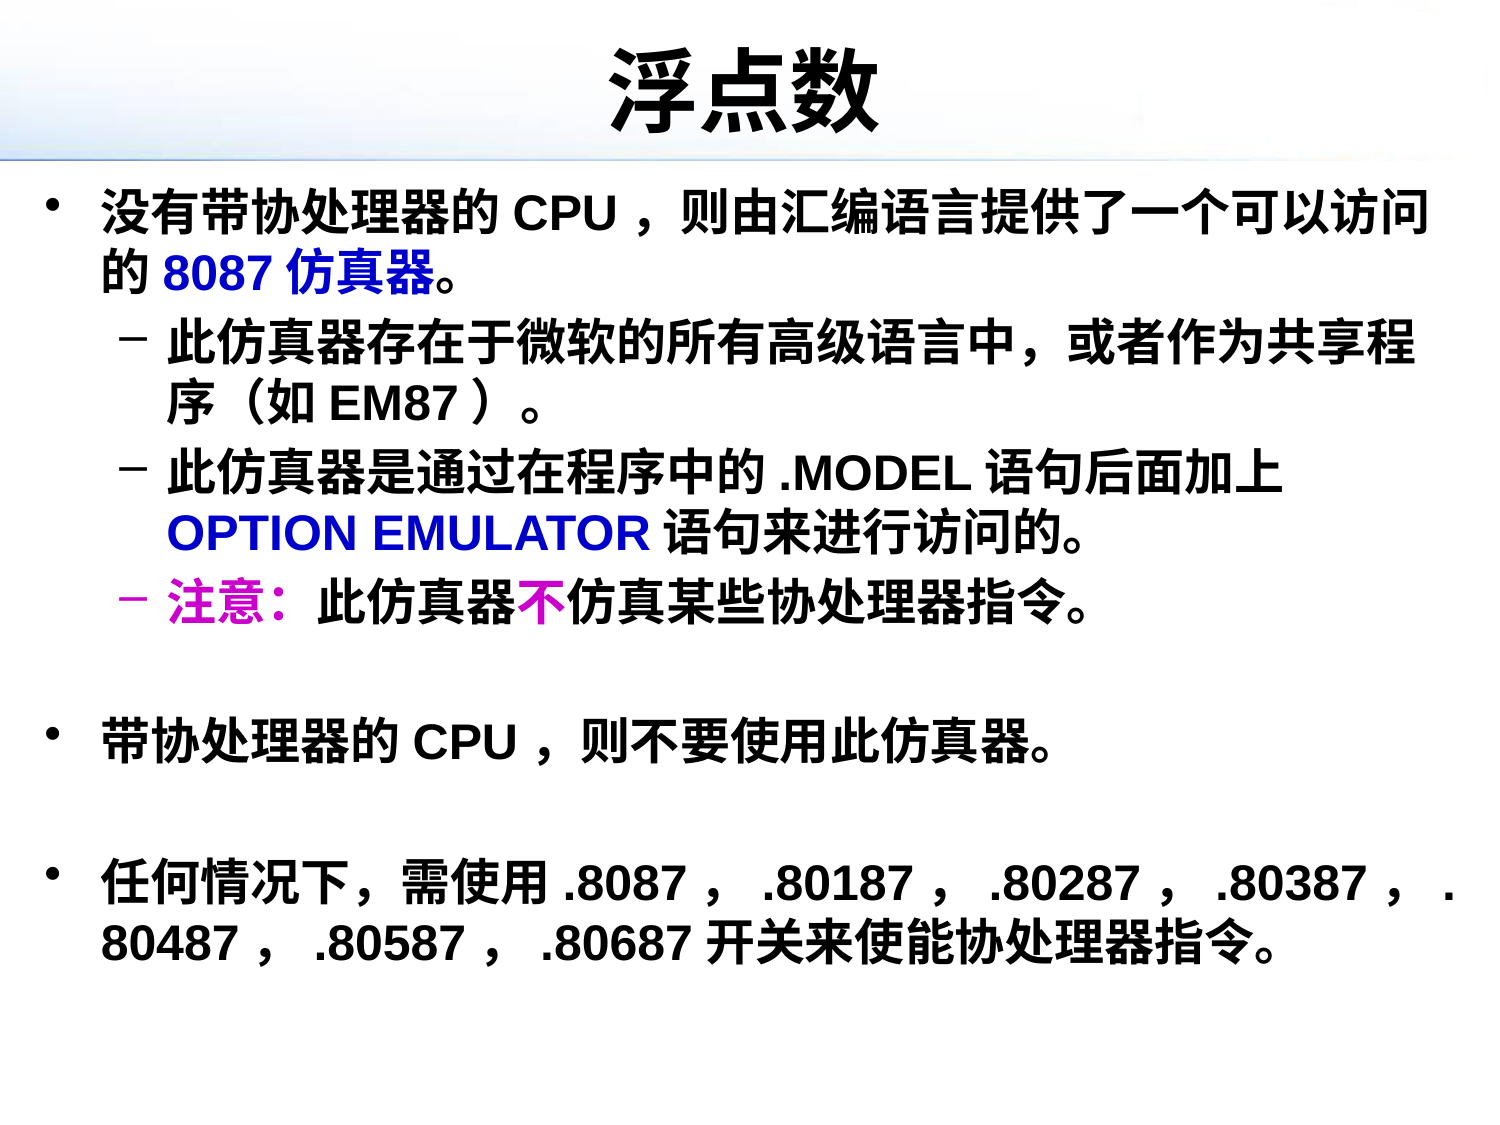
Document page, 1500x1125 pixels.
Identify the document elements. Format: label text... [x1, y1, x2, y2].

list 没有带协处理器的CPU，则由汇编语言提供了一个可以访问的8087仿真器。 此仿真器存在于微软的所有高级语言中，或者作为共享程序（如EM87）。 此仿真器是通过在程序中的.MODEL语句后面加上OPTION EMULATOR语句来进行访问的。 注意：此仿真器不仿真某些协处理器指令。 带协处理器的CPU，则不要使用此仿真器。 任何情况下，需使用.8087，.80187，.80287，.80387，.80487，.80587，.80687开关来使能协处理器指令。 [29, 172, 1459, 1071]
title 浮点数 [29, 31, 1459, 147]
picture [0, 0, 1500, 161]
